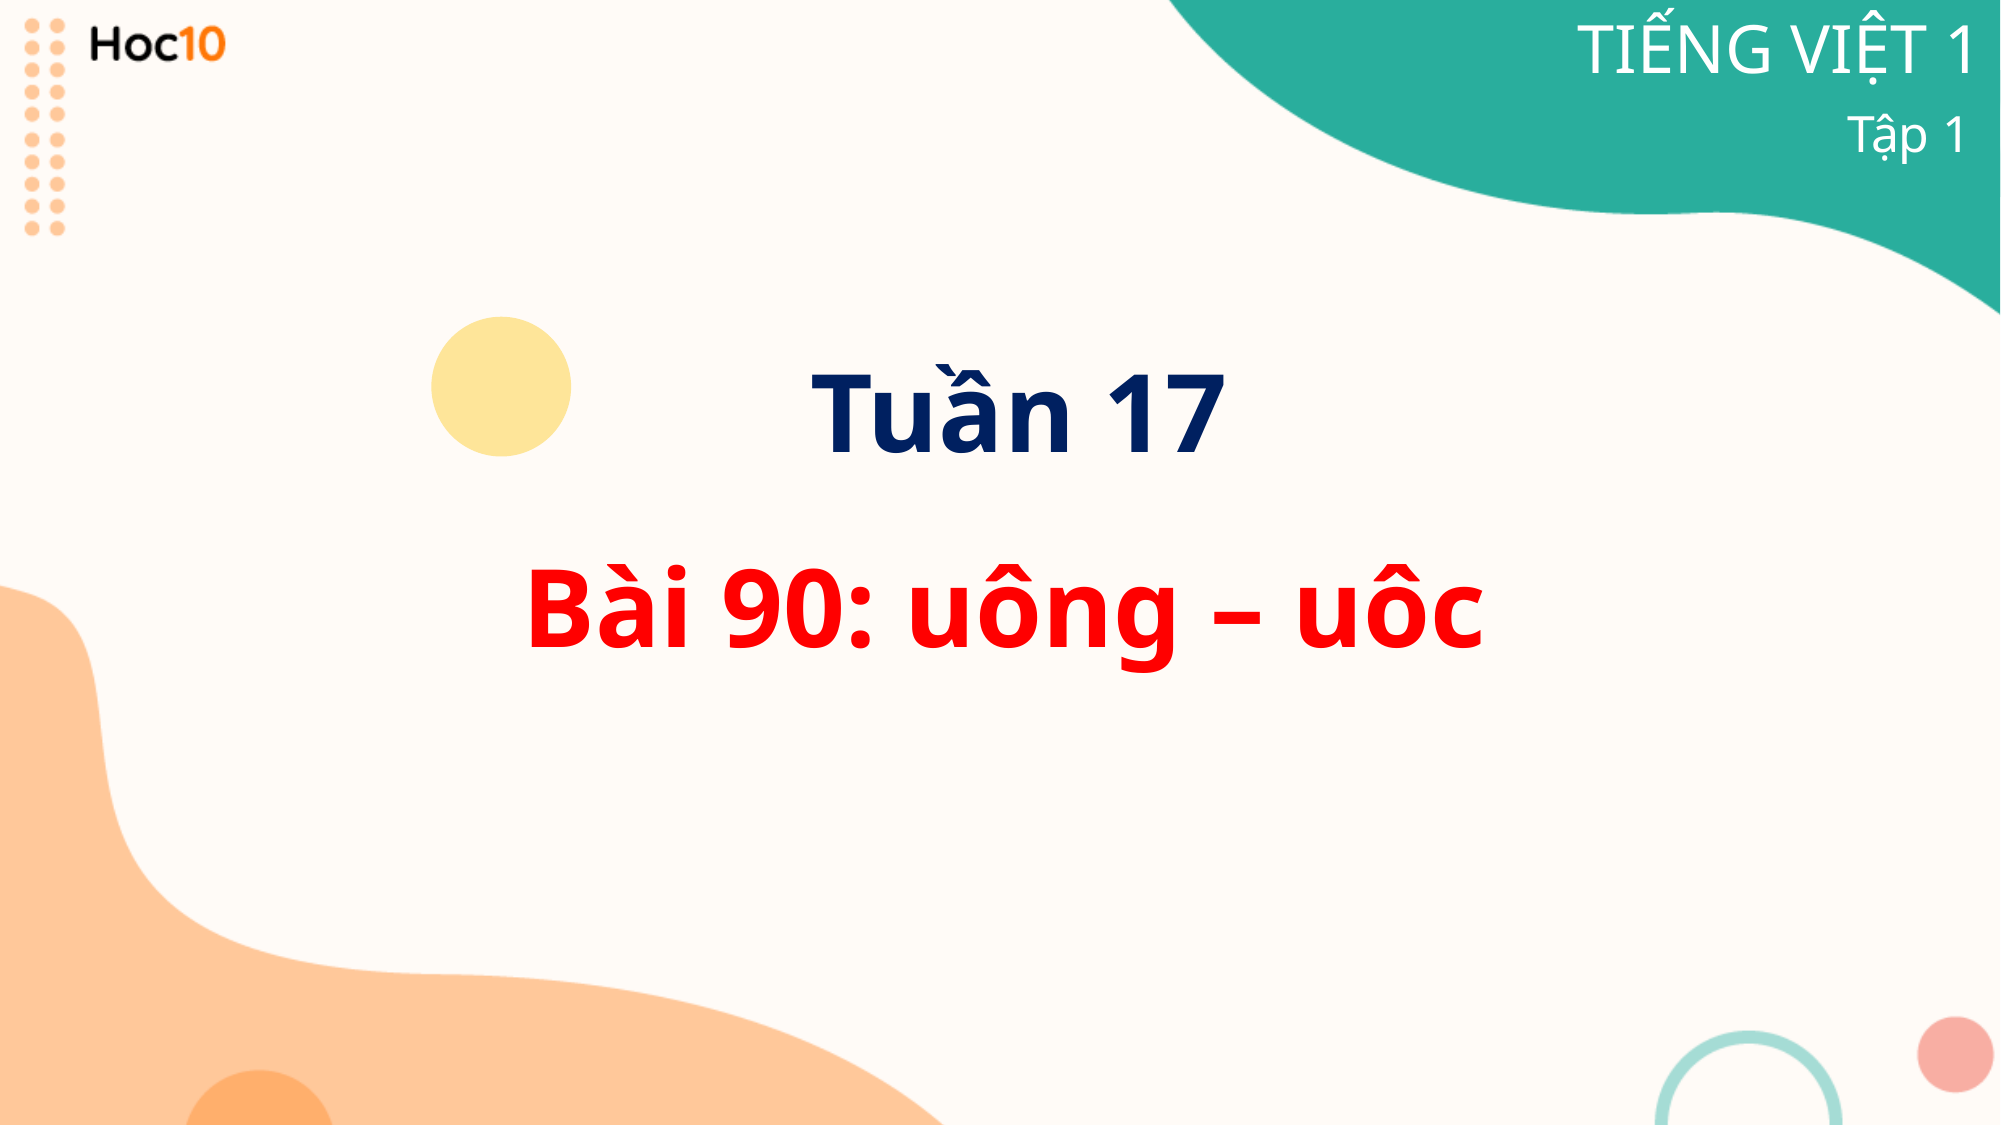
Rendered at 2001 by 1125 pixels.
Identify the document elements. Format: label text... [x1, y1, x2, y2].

picture [0, 0, 2001, 1125]
text_box Tập 1 [1832, 94, 1987, 170]
text_box TIẾNG VIỆT 1 [1562, 0, 1998, 95]
text_box Tuần 17 Bài 90: uông – uôc [507, 271, 1531, 677]
